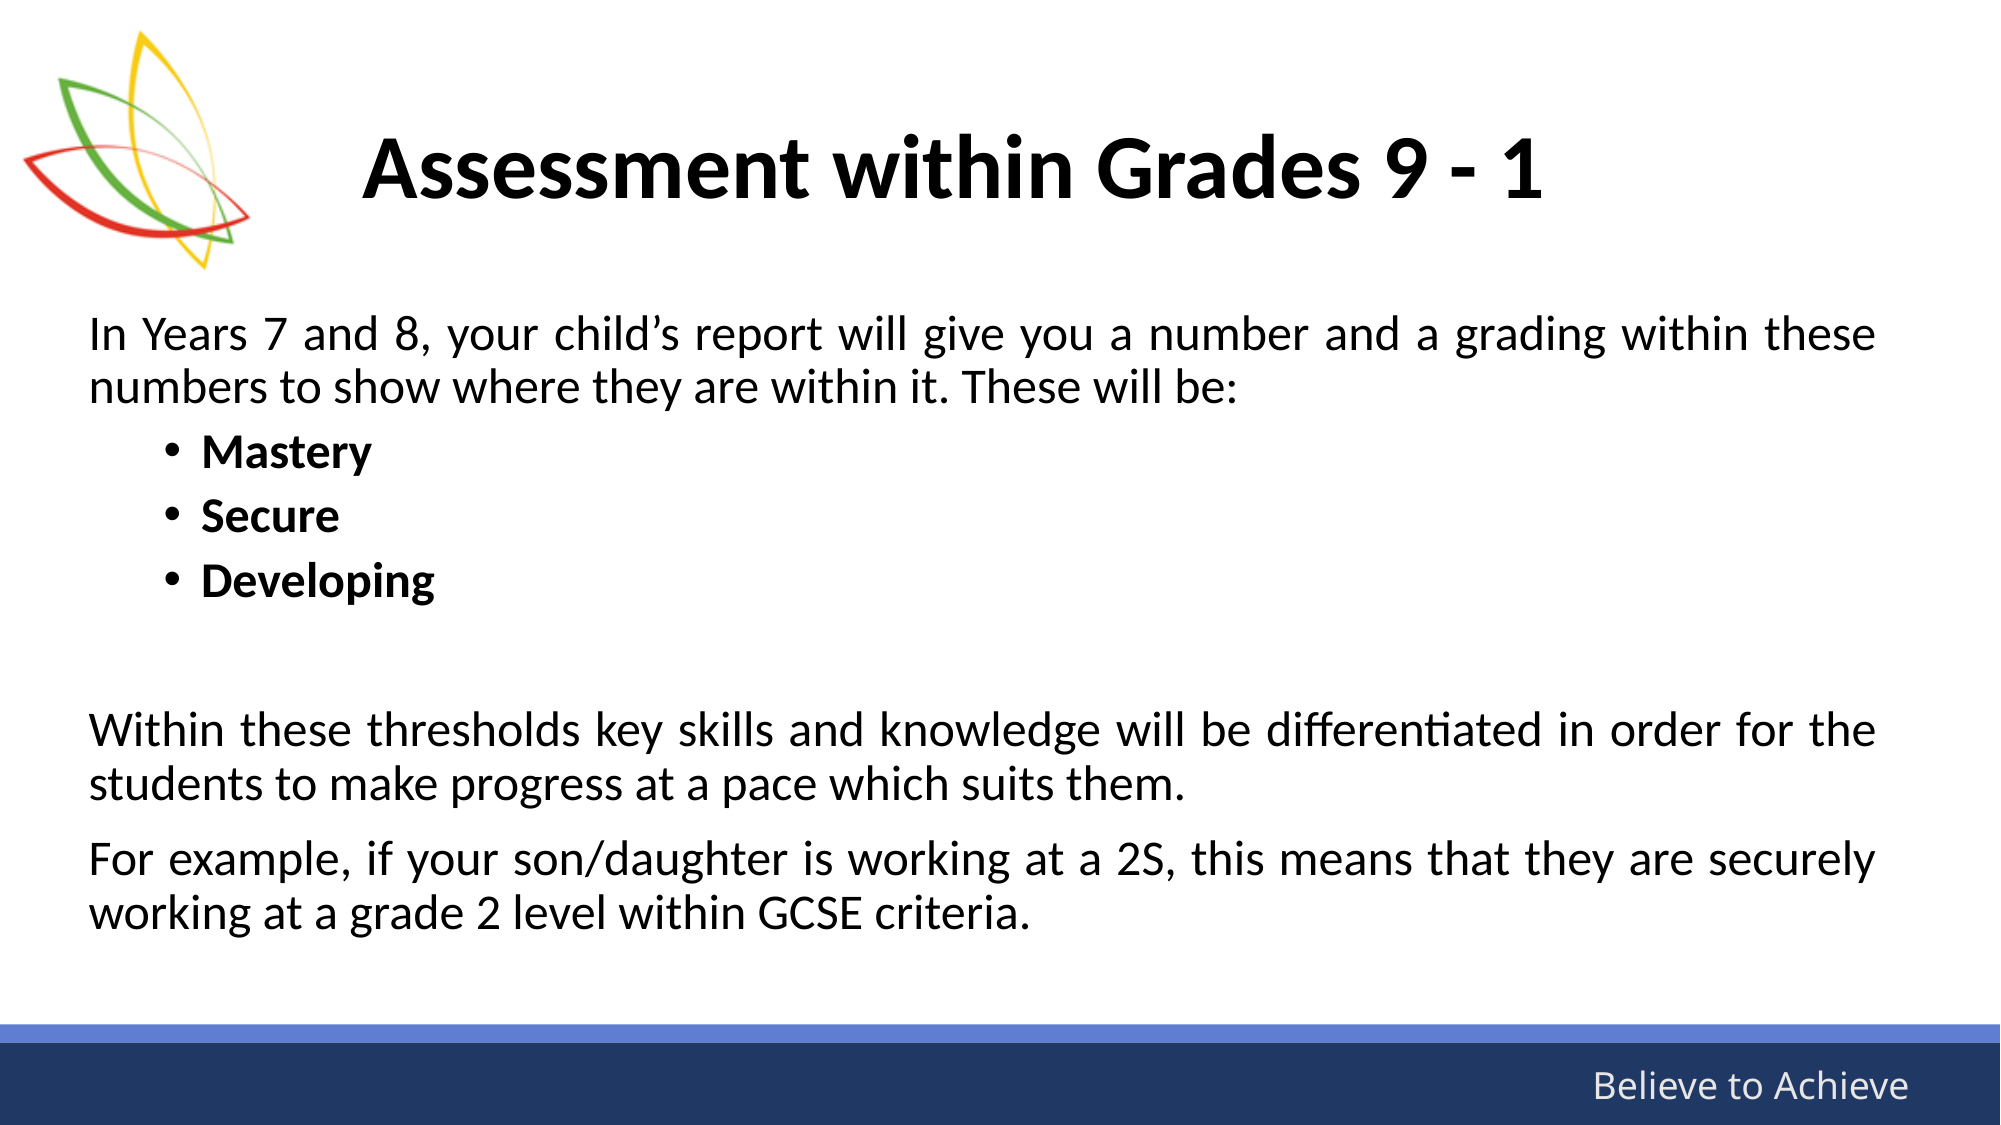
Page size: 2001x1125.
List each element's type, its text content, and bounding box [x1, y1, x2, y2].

title Assessment within Grades 9 - 1 [91, 59, 1817, 278]
picture [17, 29, 254, 274]
list In Years 7 and 8, your child’s report will give you a number and a grading within these numbers to show where they are within it. These will be: Mastery Secure Developing Within these thresholds key skills and knowledge will be differentiated in order for the students to make progress at a pace which suits them. For example, if your son/daughter is working at a 2S, this means that they are securely working at a grade 2 level within GCSE criteria. [73, 299, 1893, 1074]
